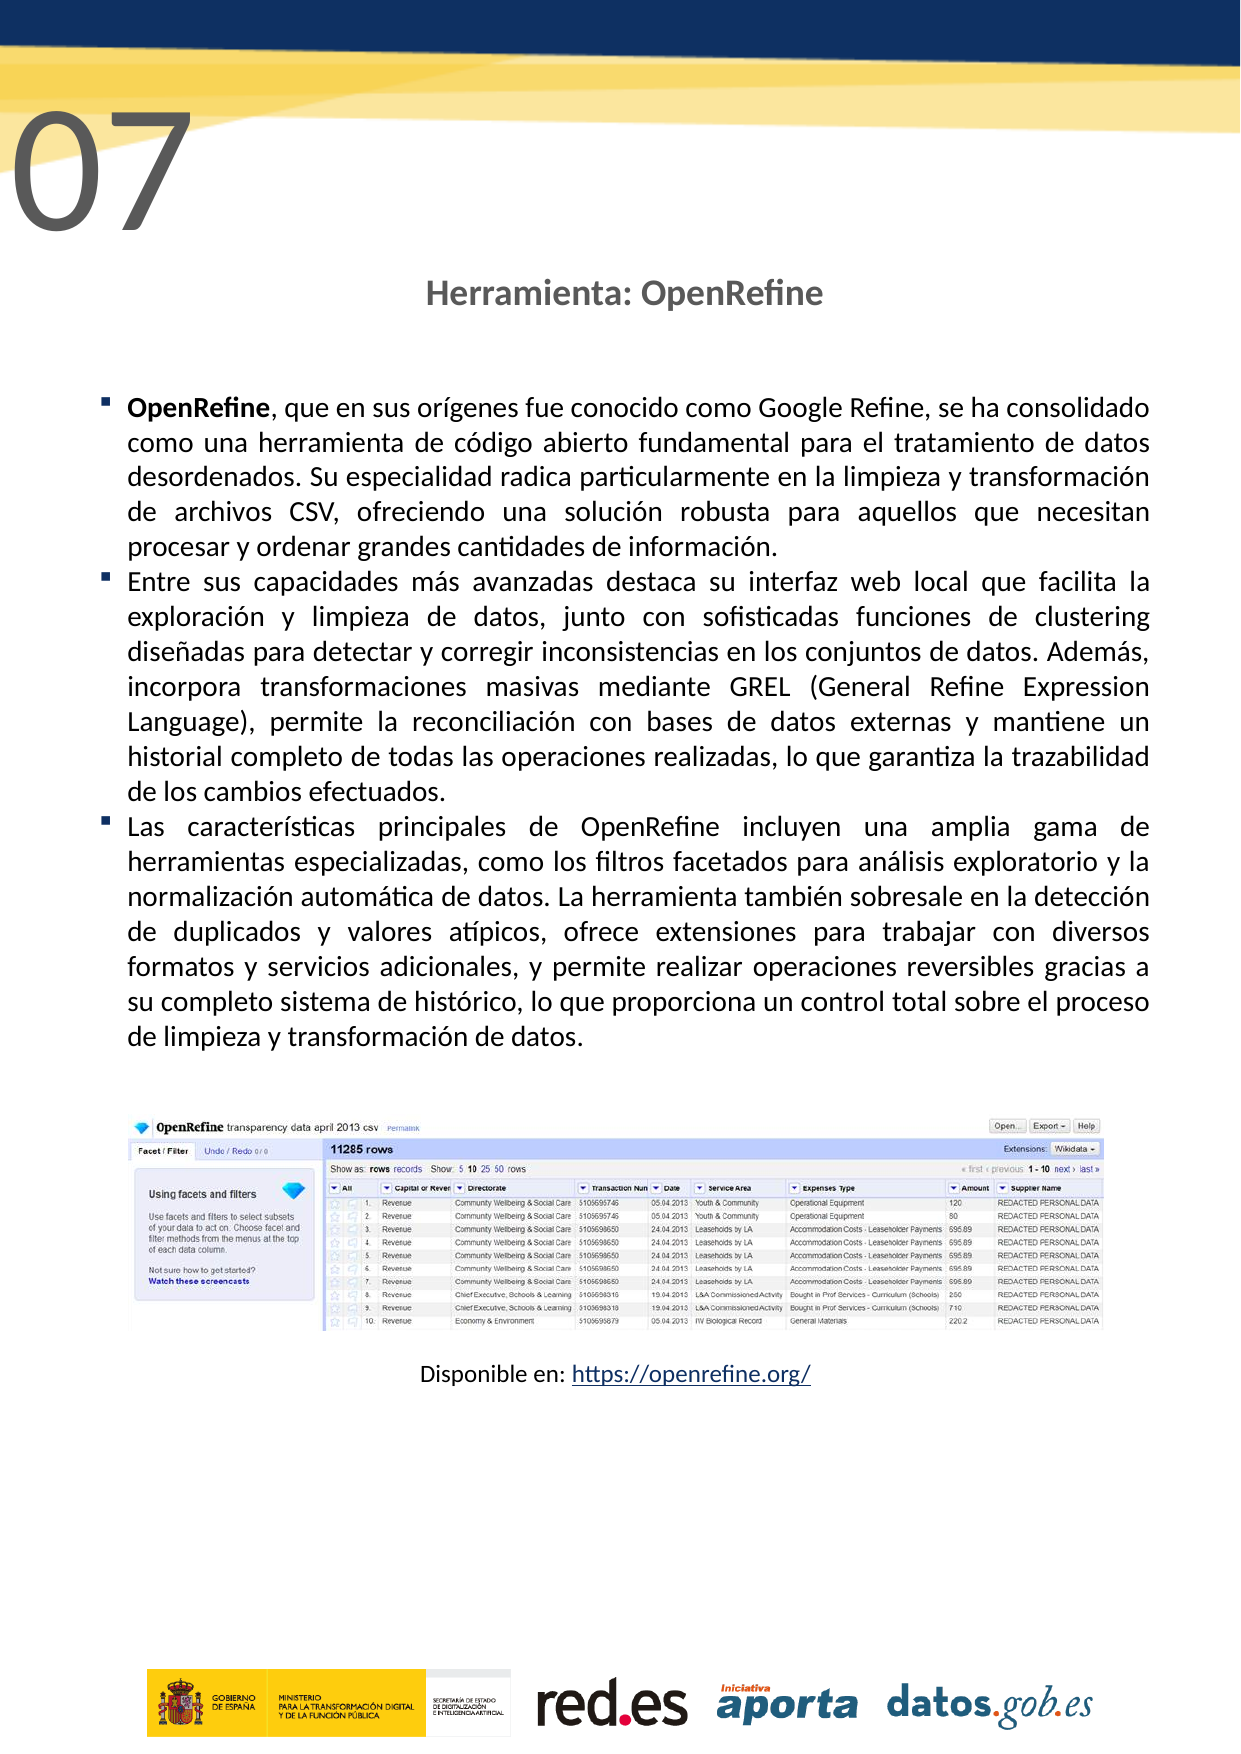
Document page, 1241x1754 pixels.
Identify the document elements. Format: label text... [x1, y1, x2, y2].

list 07 [8, 65, 198, 215]
picture [0, 0, 1241, 1754]
text_box OpenRefine, que en sus orígenes fue conocido como Google Refine, se ha consolidado como una herramienta de código abierto fundamental para el tratamiento de datos desordenados. Su especialidad radica particularmente en la limpieza y transformación de archivos CSV, ofreciendo una solución robusta para aquellos que necesitan procesar y ordenar grandes cantidades de información. Entre sus capacidades más avanzadas destaca su interfaz web local que facilita la exploración y limpieza de datos, junto con sofisticadas funciones de clustering diseñadas para detectar y corregir inconsistencias en los conjuntos de datos. Además, incorpora transformaciones masivas mediante GREL (General Refine Expression Language), permite la reconciliación con bases de datos externas y mantiene un historial completo de todas las operaciones realizadas, lo que garantiza la trazabilidad de los cambios efectuados. Las características principales de OpenRefine incluyen una amplia gama de herramientas especializadas, como los filtros facetados para análisis exploratorio y la normalización automática de datos. La herramienta también sobresale en la detección de duplicados y valores atípicos, ofrece extensiones para trabajar con diversos formatos y servicios adicionales, y permite realizar operaciones reversibles gracias a su completo sistema de histórico, lo que proporciona un control total sobre el proceso de limpieza y transformación de datos. [84, 380, 1166, 1165]
text_box Disponible en: https://openrefine.org/ [405, 1350, 827, 1396]
text_box Herramienta: OpenRefine [95, 265, 1155, 332]
